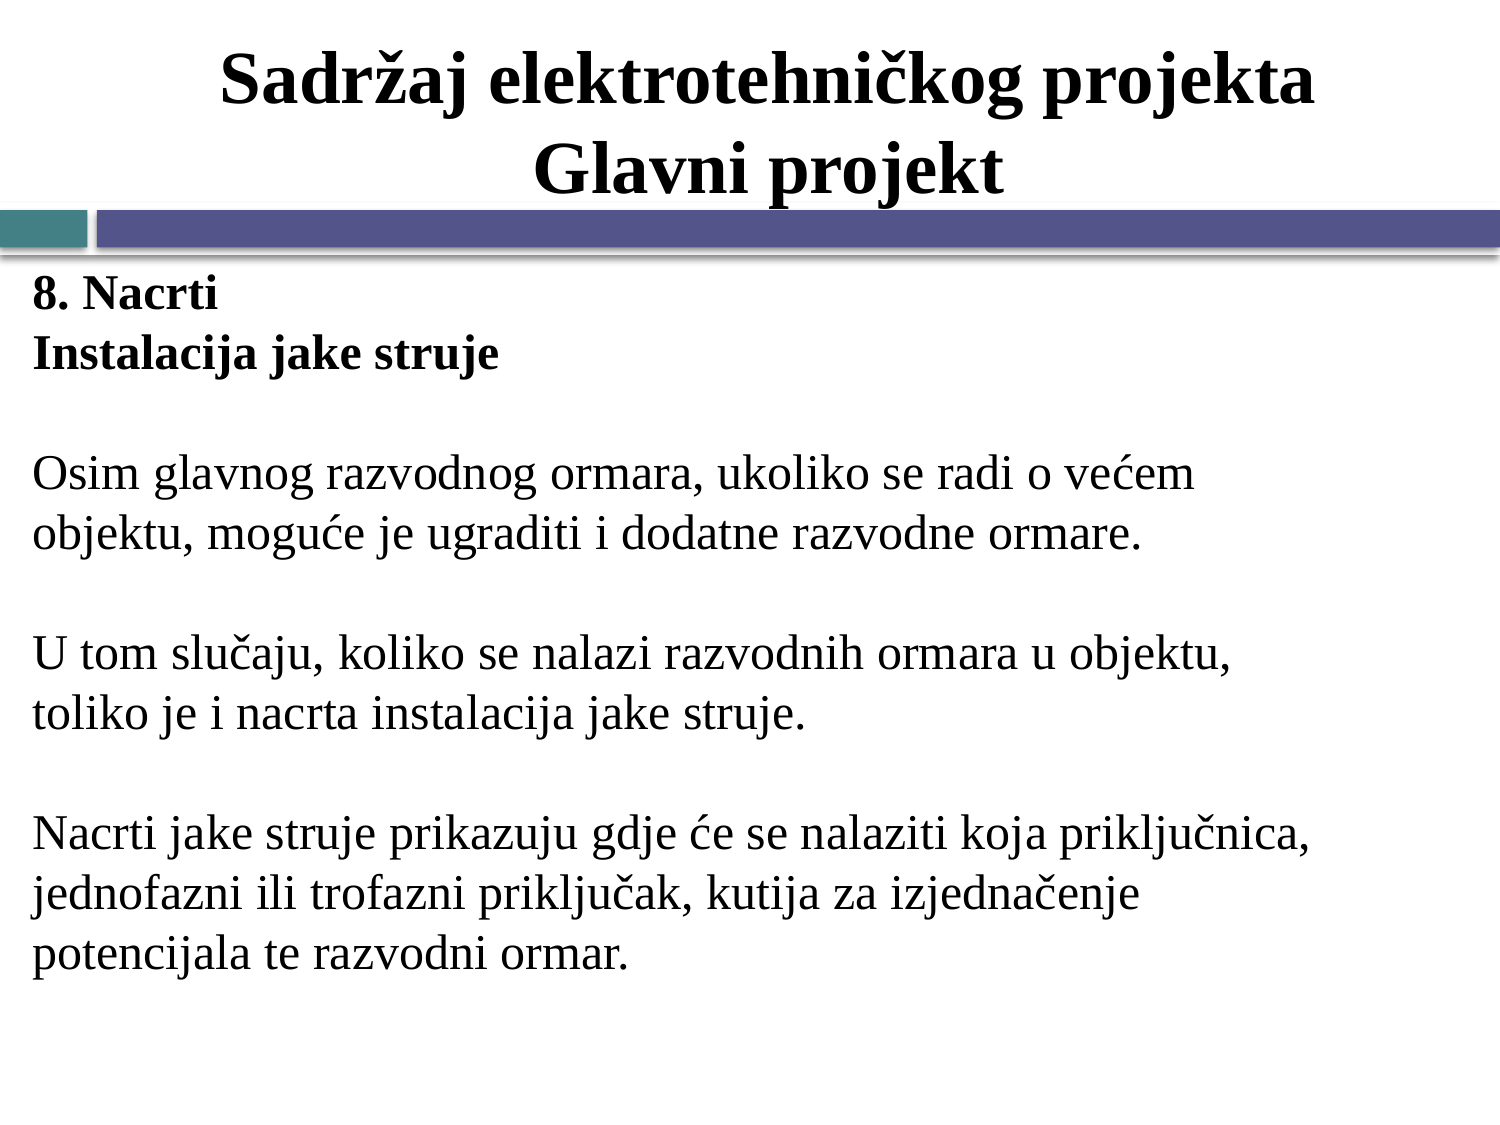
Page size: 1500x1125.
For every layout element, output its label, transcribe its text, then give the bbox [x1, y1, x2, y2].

text_box 8. Nacrti Instalacija jake struje Osim glavnog razvodnog ormara, ukoliko se radi o većem objektu, moguće je ugraditi i dodatne razvodne ormare. U tom slučaju, koliko se nalazi razvodnih ormara u objektu, toliko je i nacrta instalacija jake struje. Nacrti jake struje prikazuju gdje će se nalaziti koja priključnica, jednofazni ili trofazni priključak, kutija za izjednačenje potencijala te razvodni ormar. [17, 252, 1344, 988]
title Sadržaj elektrotehničkog projekta Glavni projekt [99, 37, 1438, 148]
title Sadržaj elektrotehničkog projekta Glavni projekt [99, 150, 1438, 200]
